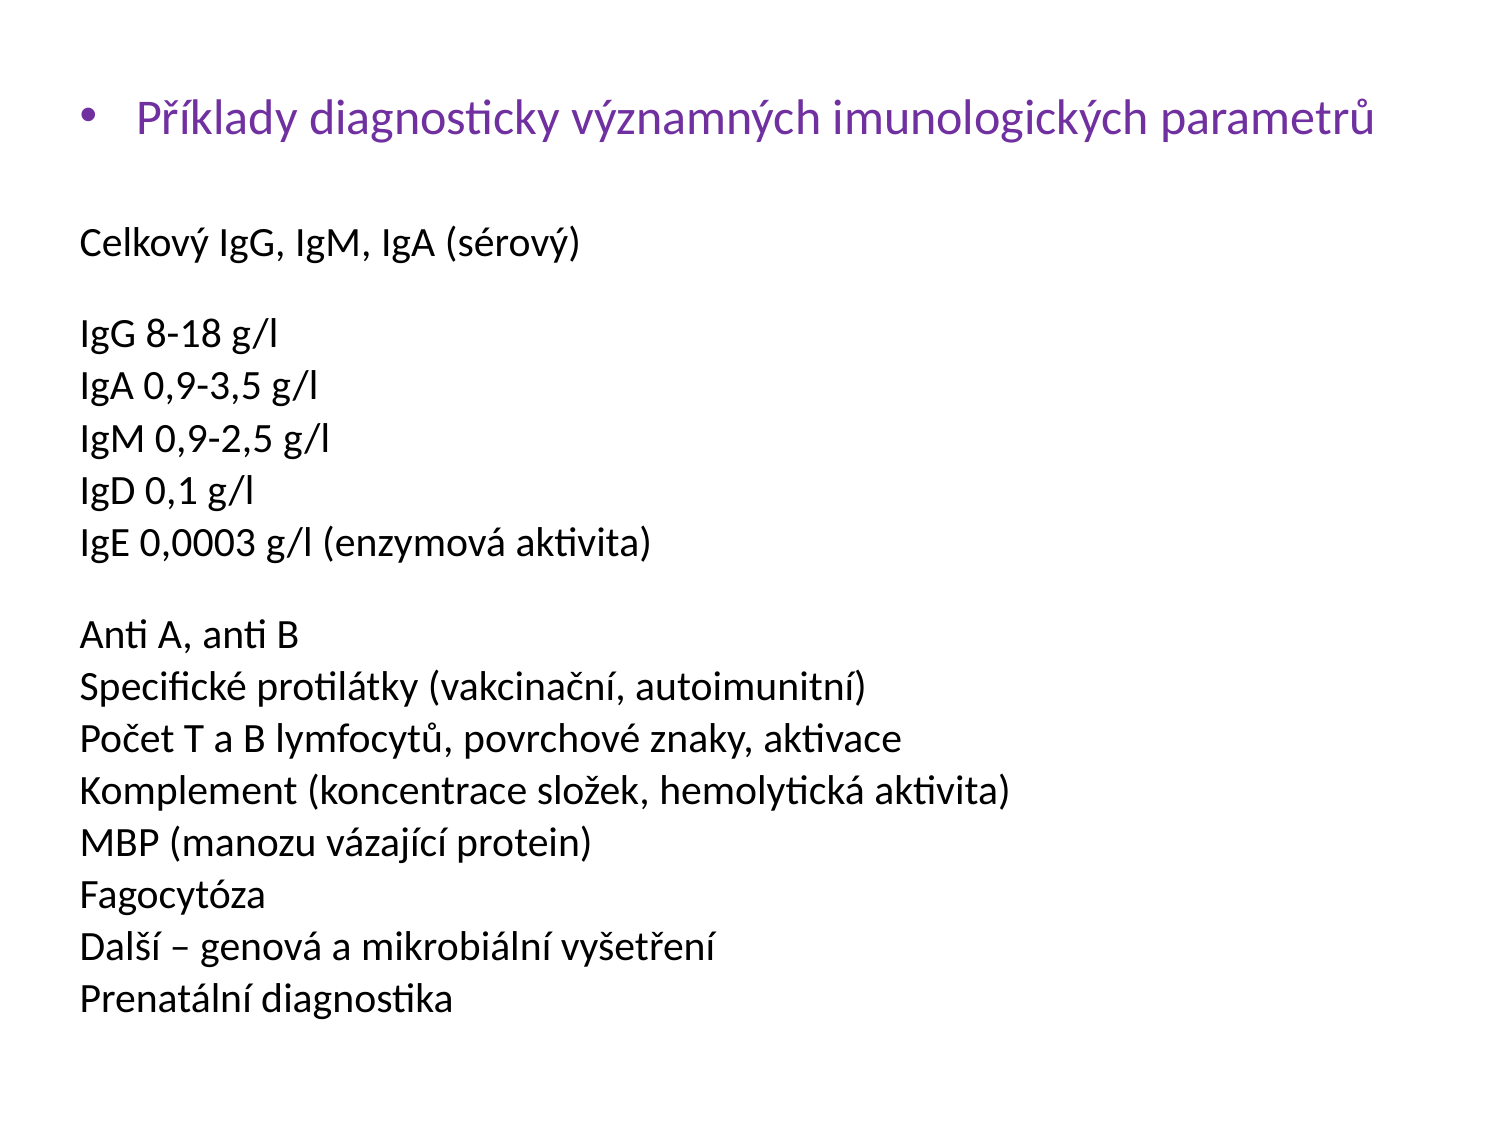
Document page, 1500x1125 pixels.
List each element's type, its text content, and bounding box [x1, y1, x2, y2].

text_box Příklady diagnosticky významných imunologických parametrů Celkový IgG, IgM, IgA (sérový) IgG 8-18 g/l IgA 0,9-3,5 g/l IgM 0,9-2,5 g/l IgD 0,1 g/l IgE 0,0003 g/l (enzymová aktivita) Anti A, anti B Specifické protilátky (vakcinační, autoimunitní) Počet T a B lymfocytů, povrchové znaky, aktivace Komplement (koncentrace složek, hemolytická aktivita) MBP (manozu vázající protein) Fagocytóza Další – genová a mikrobiální vyšetření Prenatální diagnostika [64, 88, 1436, 1029]
